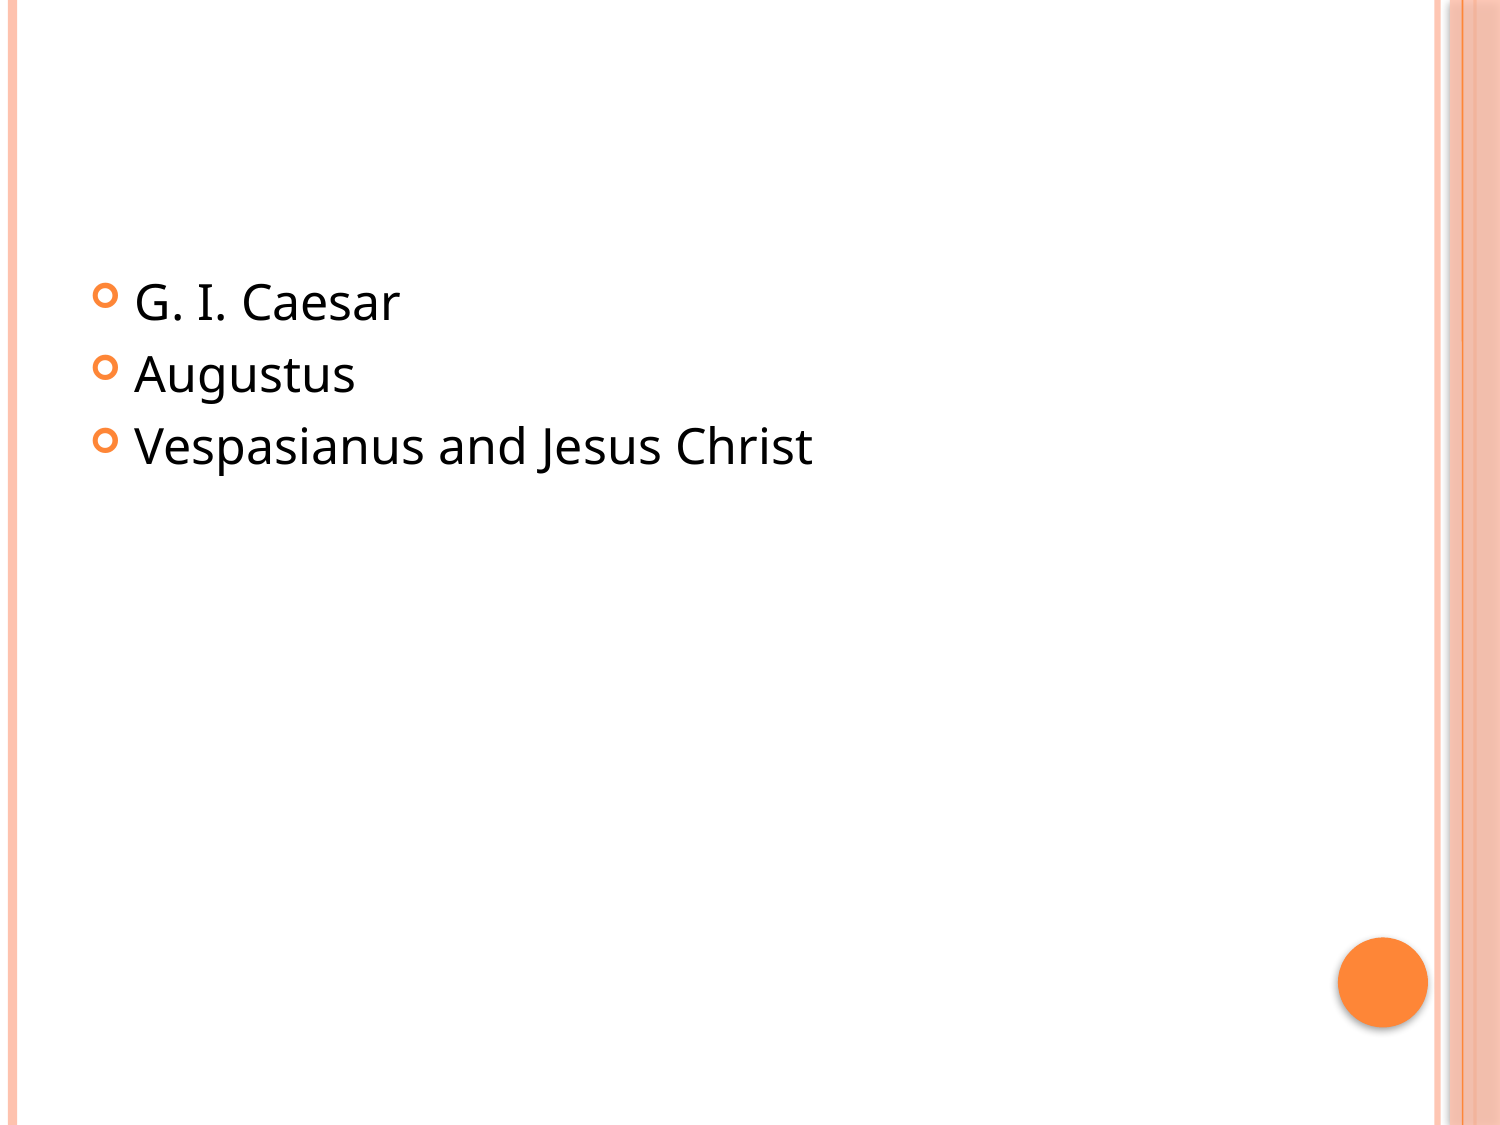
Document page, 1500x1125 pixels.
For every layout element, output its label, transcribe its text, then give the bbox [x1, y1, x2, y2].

list G. I. Caesar Augustus Vespasianus and Jesus Christ [75, 262, 1300, 1062]
